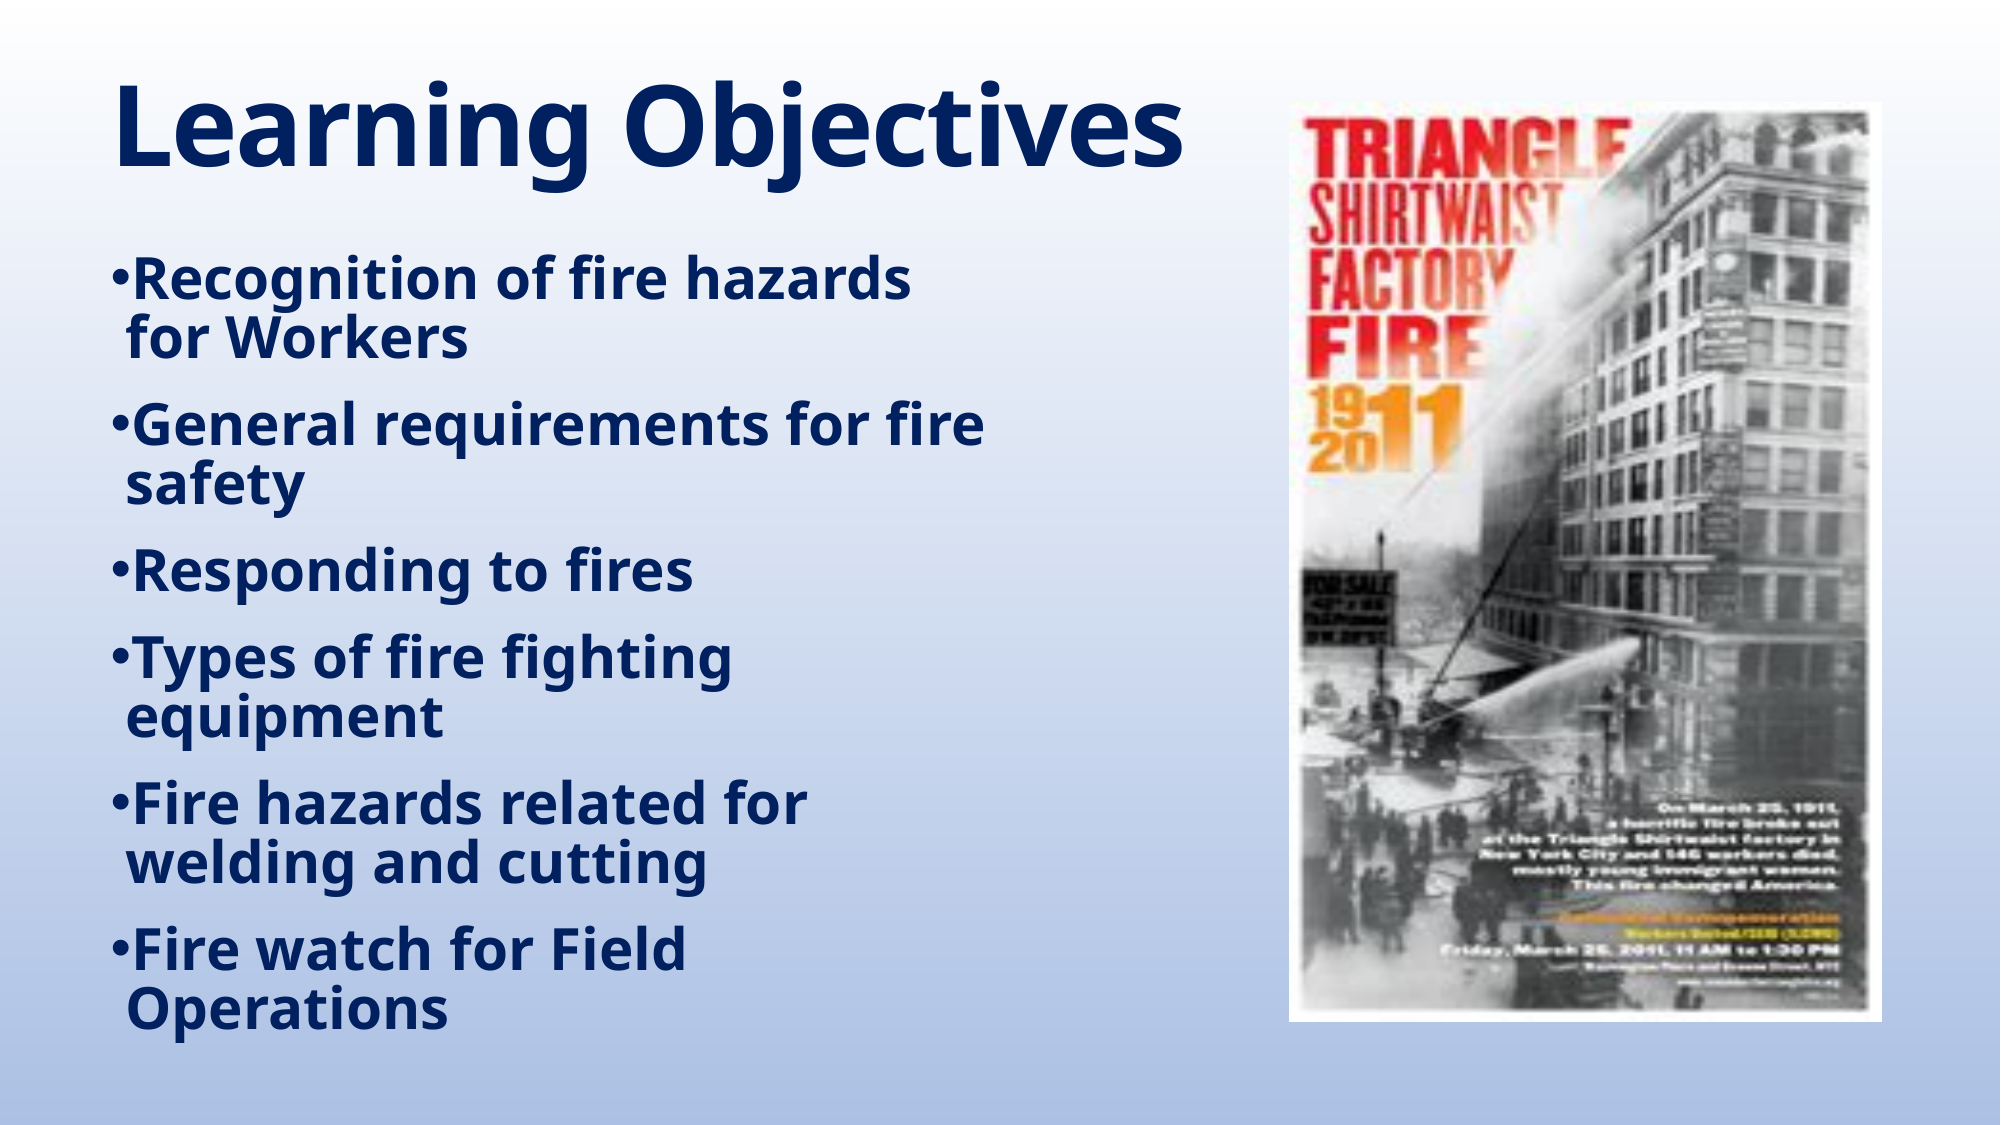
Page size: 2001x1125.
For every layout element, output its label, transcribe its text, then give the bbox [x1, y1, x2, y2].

list Recognition of fire hazards for Workers General requirements for fire safety Responding to fires Types of fire fighting equipment Fire hazards related for welding and cutting Fire watch for Field Operations [95, 244, 1015, 940]
picture [1289, 102, 1882, 1023]
title Learning Objectives [95, 46, 1863, 219]
